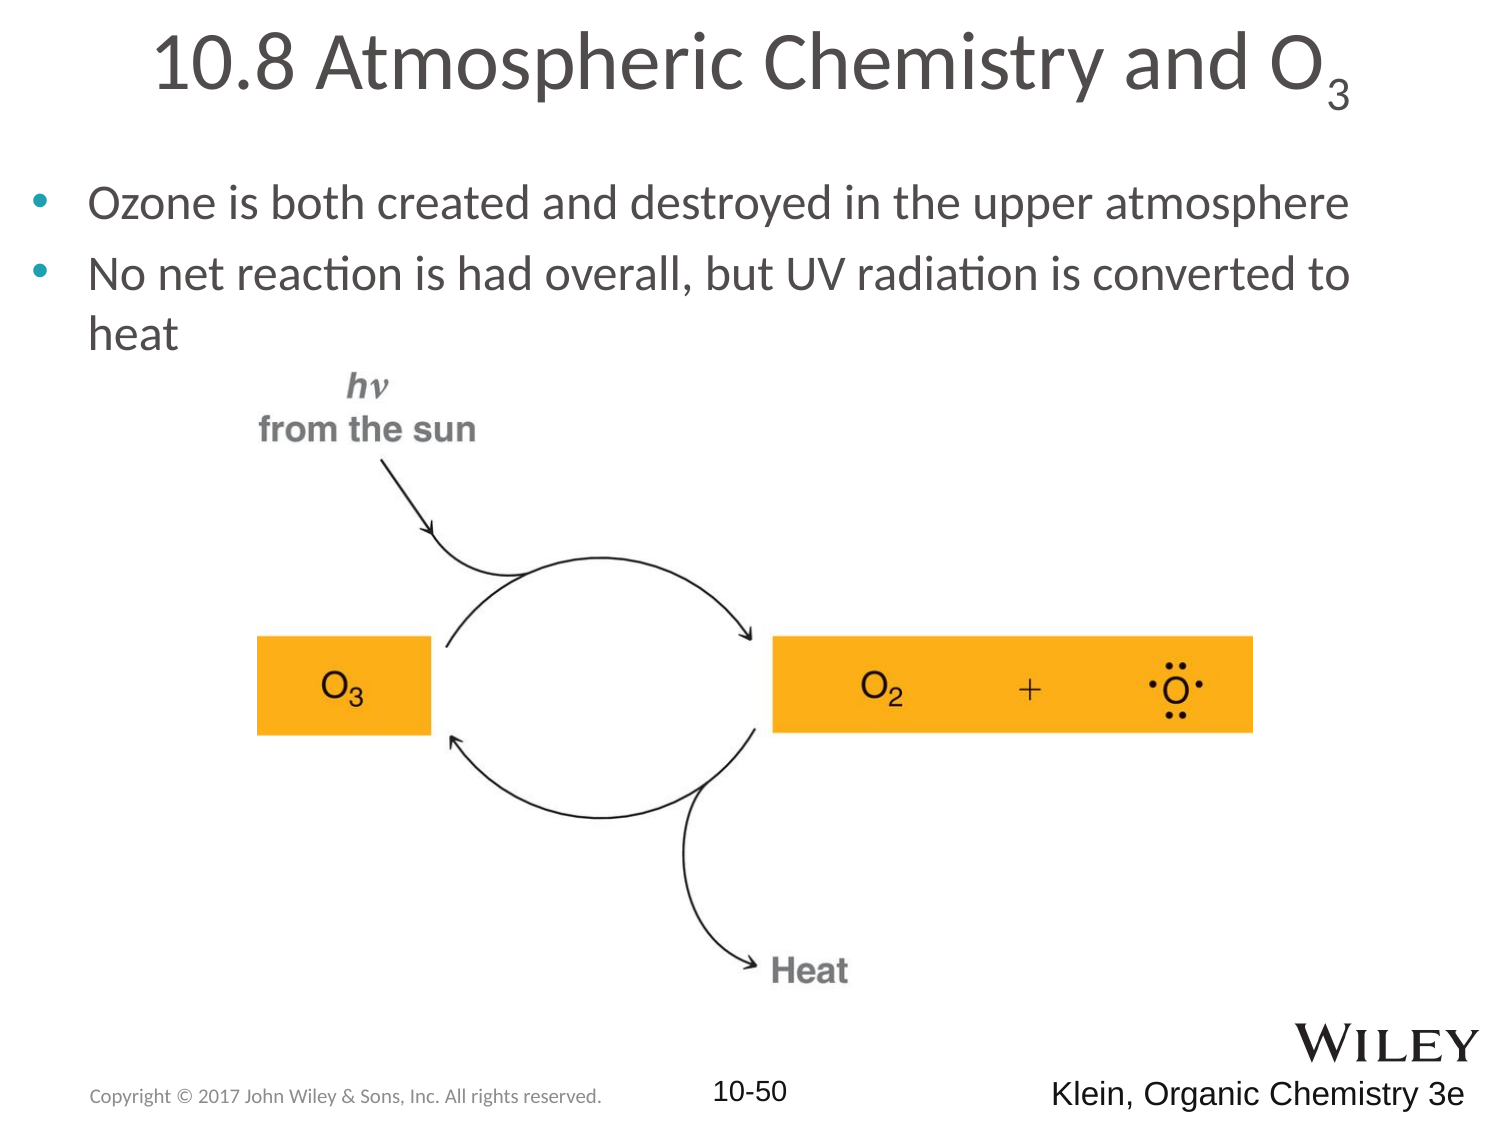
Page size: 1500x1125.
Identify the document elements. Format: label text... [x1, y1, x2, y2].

list Ozone is both created and destroyed in the upper atmosphere No net reaction is had overall, but UV radiation is converted to heat [16, 162, 1443, 1019]
footer Klein, Organic Chemistry 3e [1001, 1065, 1490, 1125]
slide_number 10-50 [575, 1065, 925, 1125]
picture [257, 363, 1254, 991]
slide_number Copyright © 2017 John Wiley & Sons, Inc. All rights reserved. [75, 1065, 575, 1125]
picture [1292, 1021, 1480, 1065]
title 10.8 Atmospheric Chemistry and O3 [74, 0, 1426, 127]
